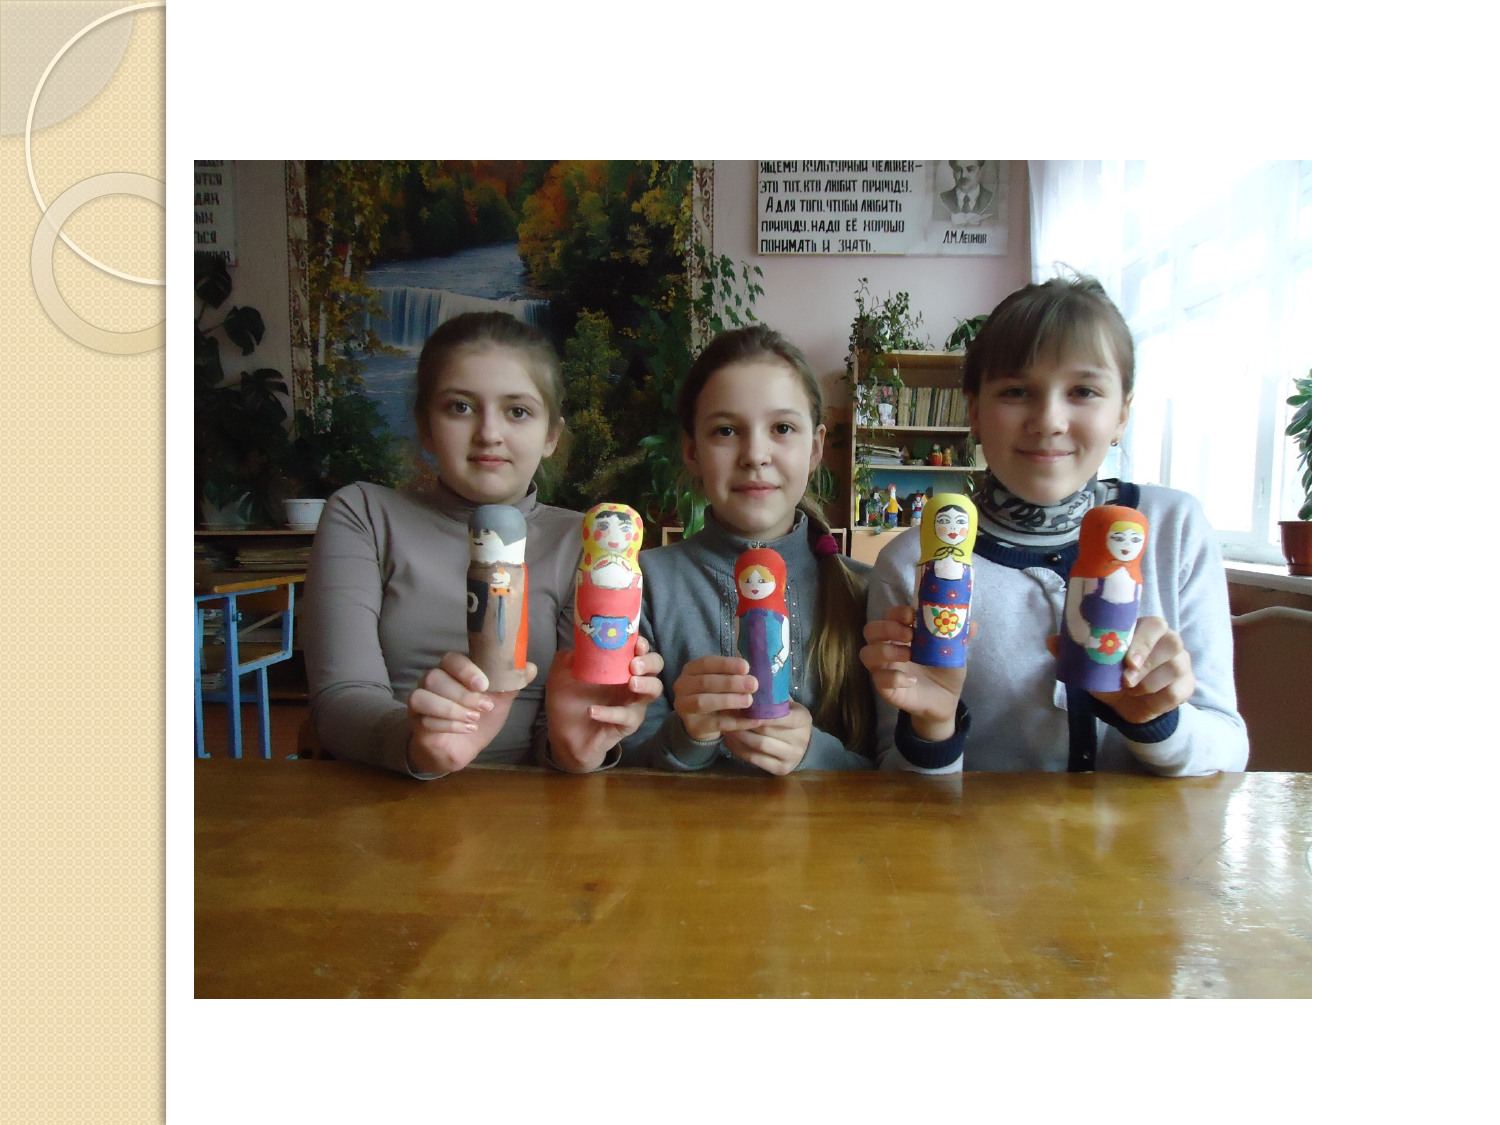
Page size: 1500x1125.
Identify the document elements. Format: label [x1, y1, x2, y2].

list [194, 160, 1313, 999]
